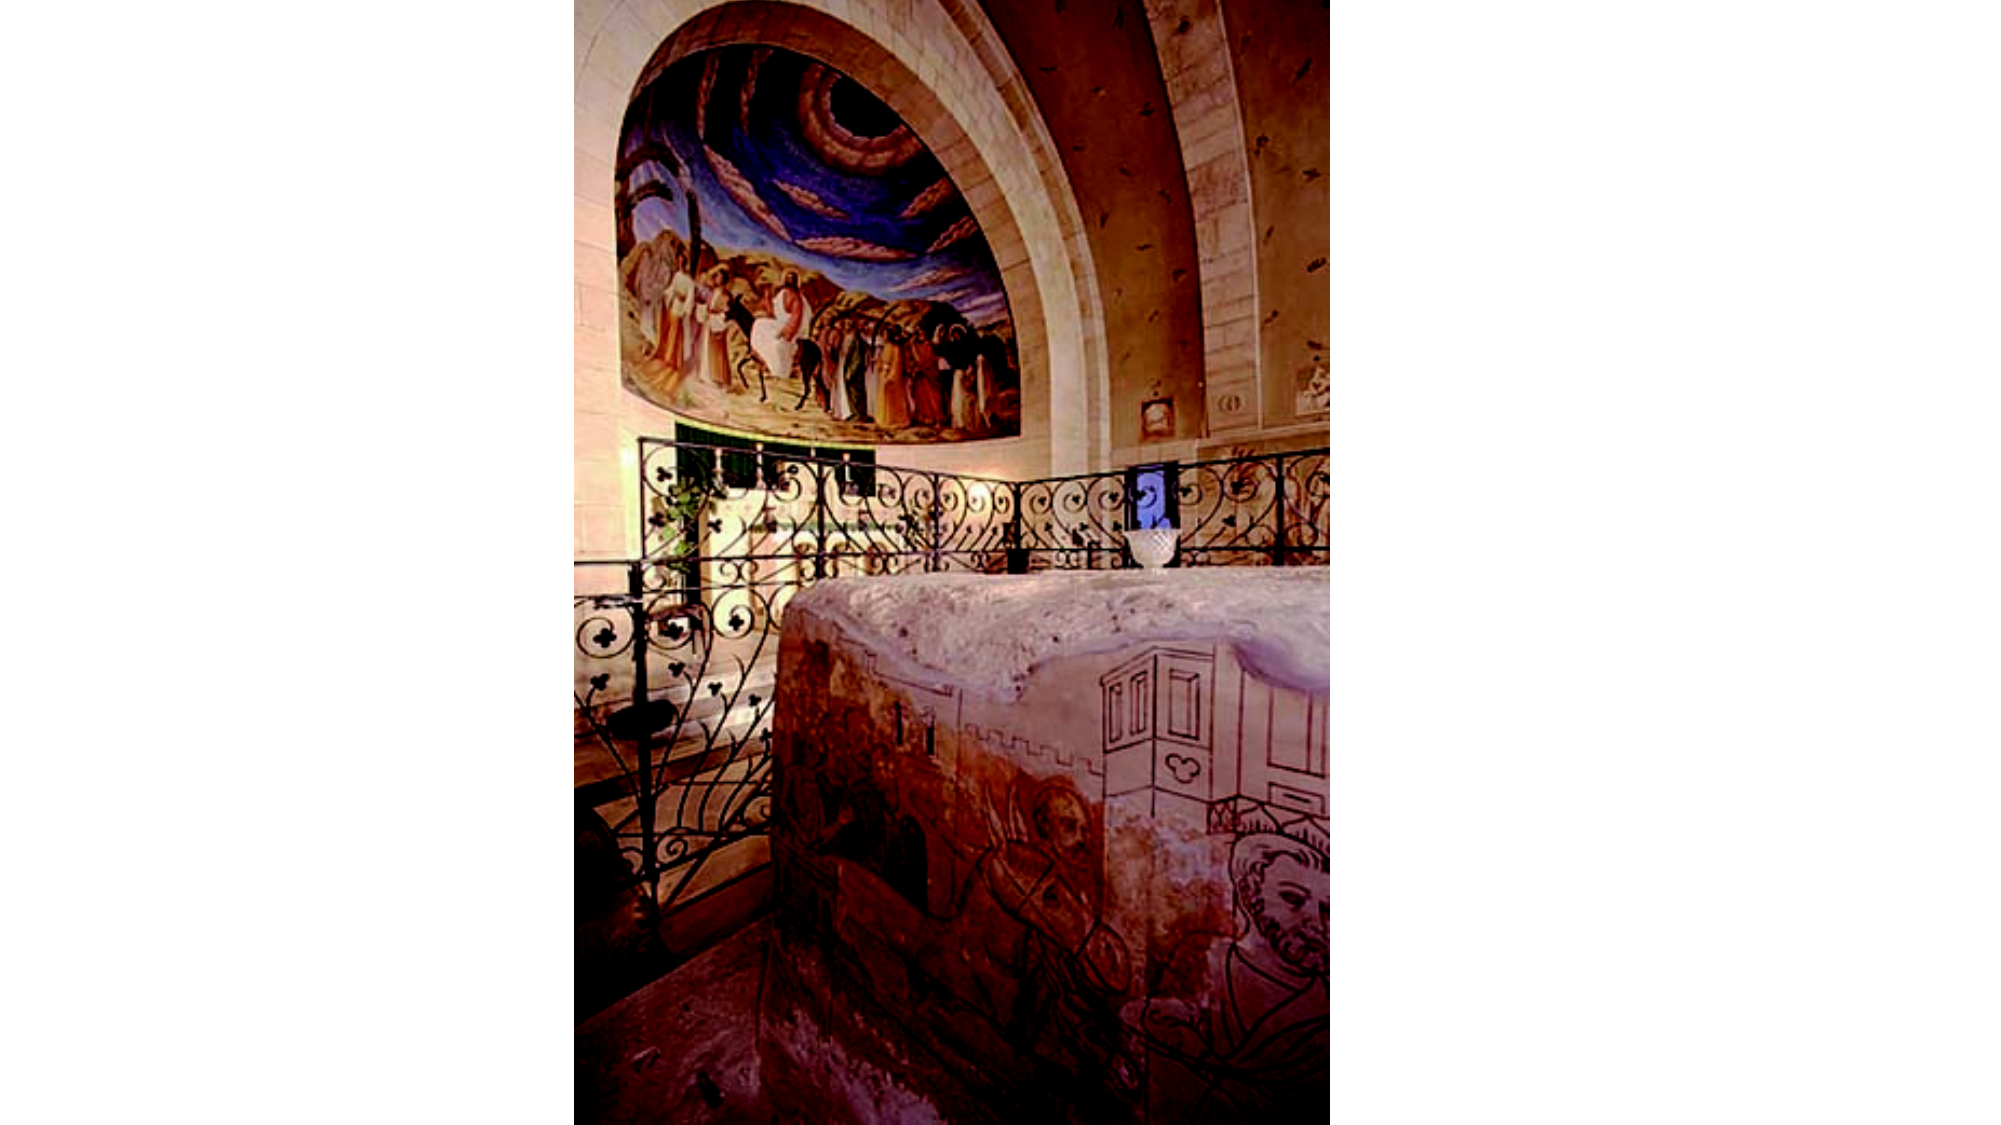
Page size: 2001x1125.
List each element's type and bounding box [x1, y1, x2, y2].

list [574, 0, 1330, 1125]
